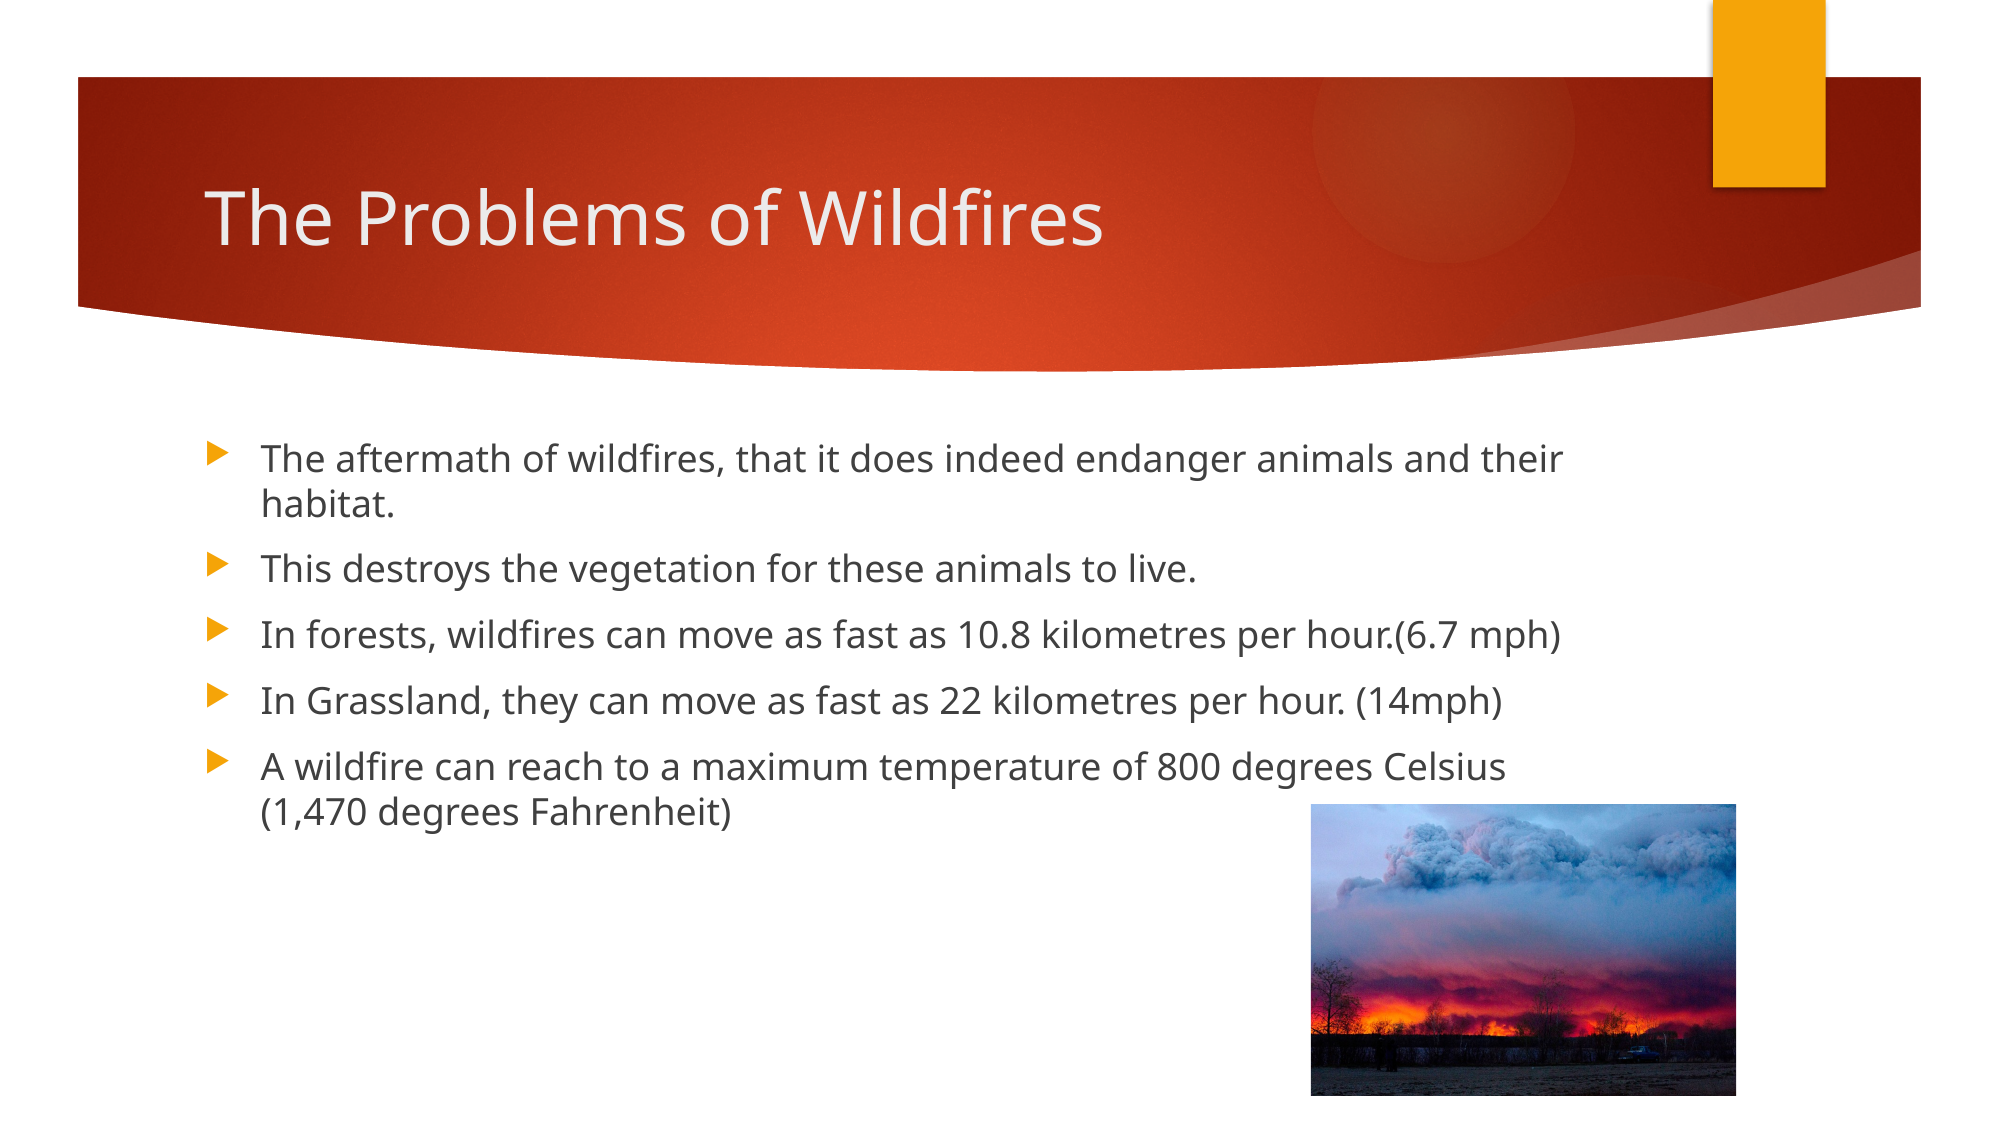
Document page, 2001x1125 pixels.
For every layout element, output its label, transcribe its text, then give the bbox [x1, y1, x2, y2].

picture [1310, 804, 1737, 1096]
title The Problems of Wildfires [189, 155, 1627, 275]
list The aftermath of wildfires, that it does indeed endanger animals and their habitat. This destroys the vegetation for these animals to live. In forests, wildfires can move as fast as 10.8 kilometres per hour.(6.7 mph) In Grassland, they can move as fast as 22 kilometres per hour. (14mph) A wildfire can reach to a maximum temperature of 800 degrees Celsius (1,470 degrees Fahrenheit) [189, 427, 1627, 988]
